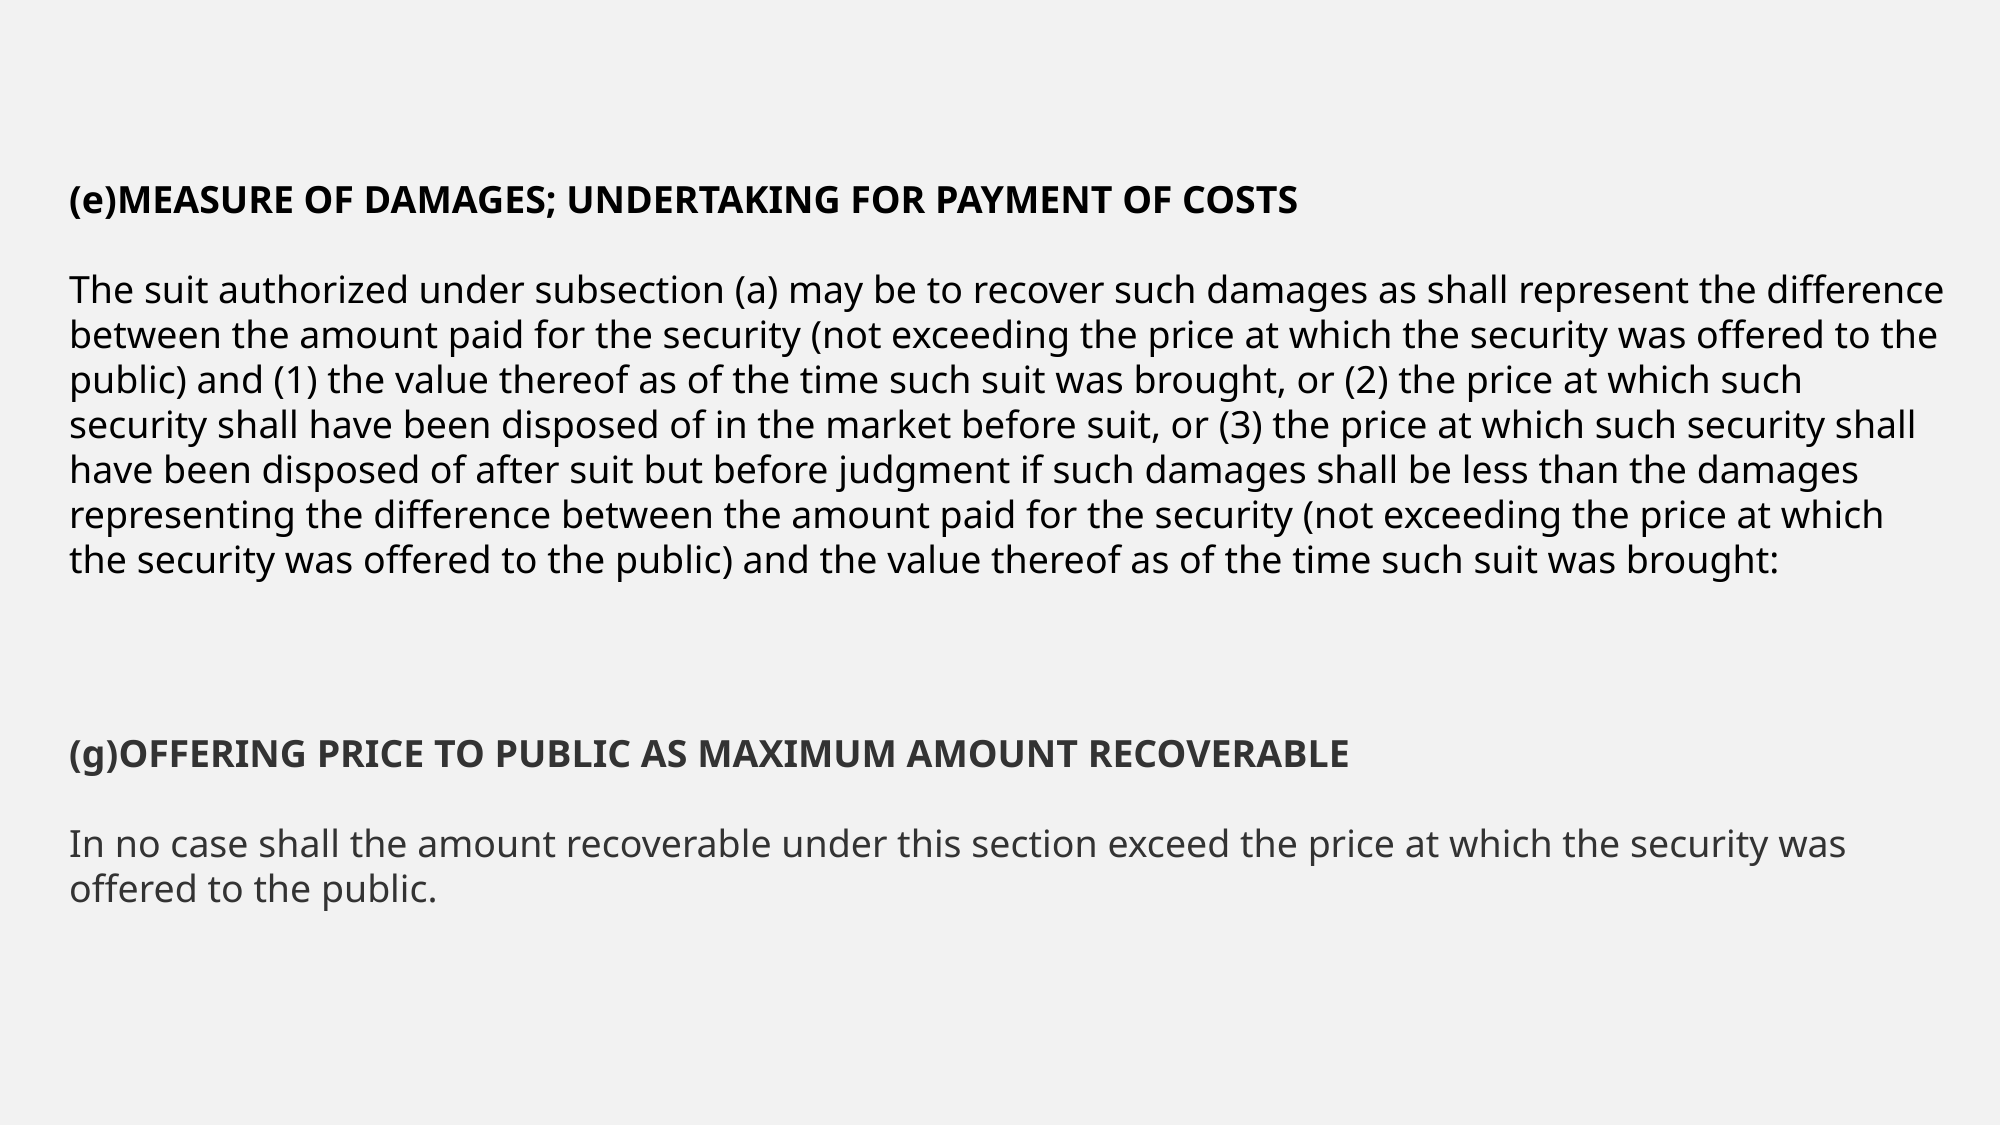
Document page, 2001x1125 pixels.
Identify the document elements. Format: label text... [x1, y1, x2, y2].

text_box (g)Offering price to public as maximum amount recoverable In no case shall the amount recoverable under this section exceed the price at which the security was offered to the public. [54, 722, 1955, 918]
text_box (e)Measure of damages; undertaking for payment of costs The suit authorized under subsection (a) may be to recover such damages as shall represent the difference between the amount paid for the security (not exceeding the price at which the security was offered to the public) and (1) the value thereof as of the time such suit was brought, or (2) the price at which such security shall have been disposed of in the market before suit, or (3) the price at which such security shall have been disposed of after suit but before judgment if such damages shall be less than the damages representing the difference between the amount paid for the security (not exceeding the price at which the security was offered to the public) and the value thereof as of the time such suit was brought: [54, 168, 1987, 589]
